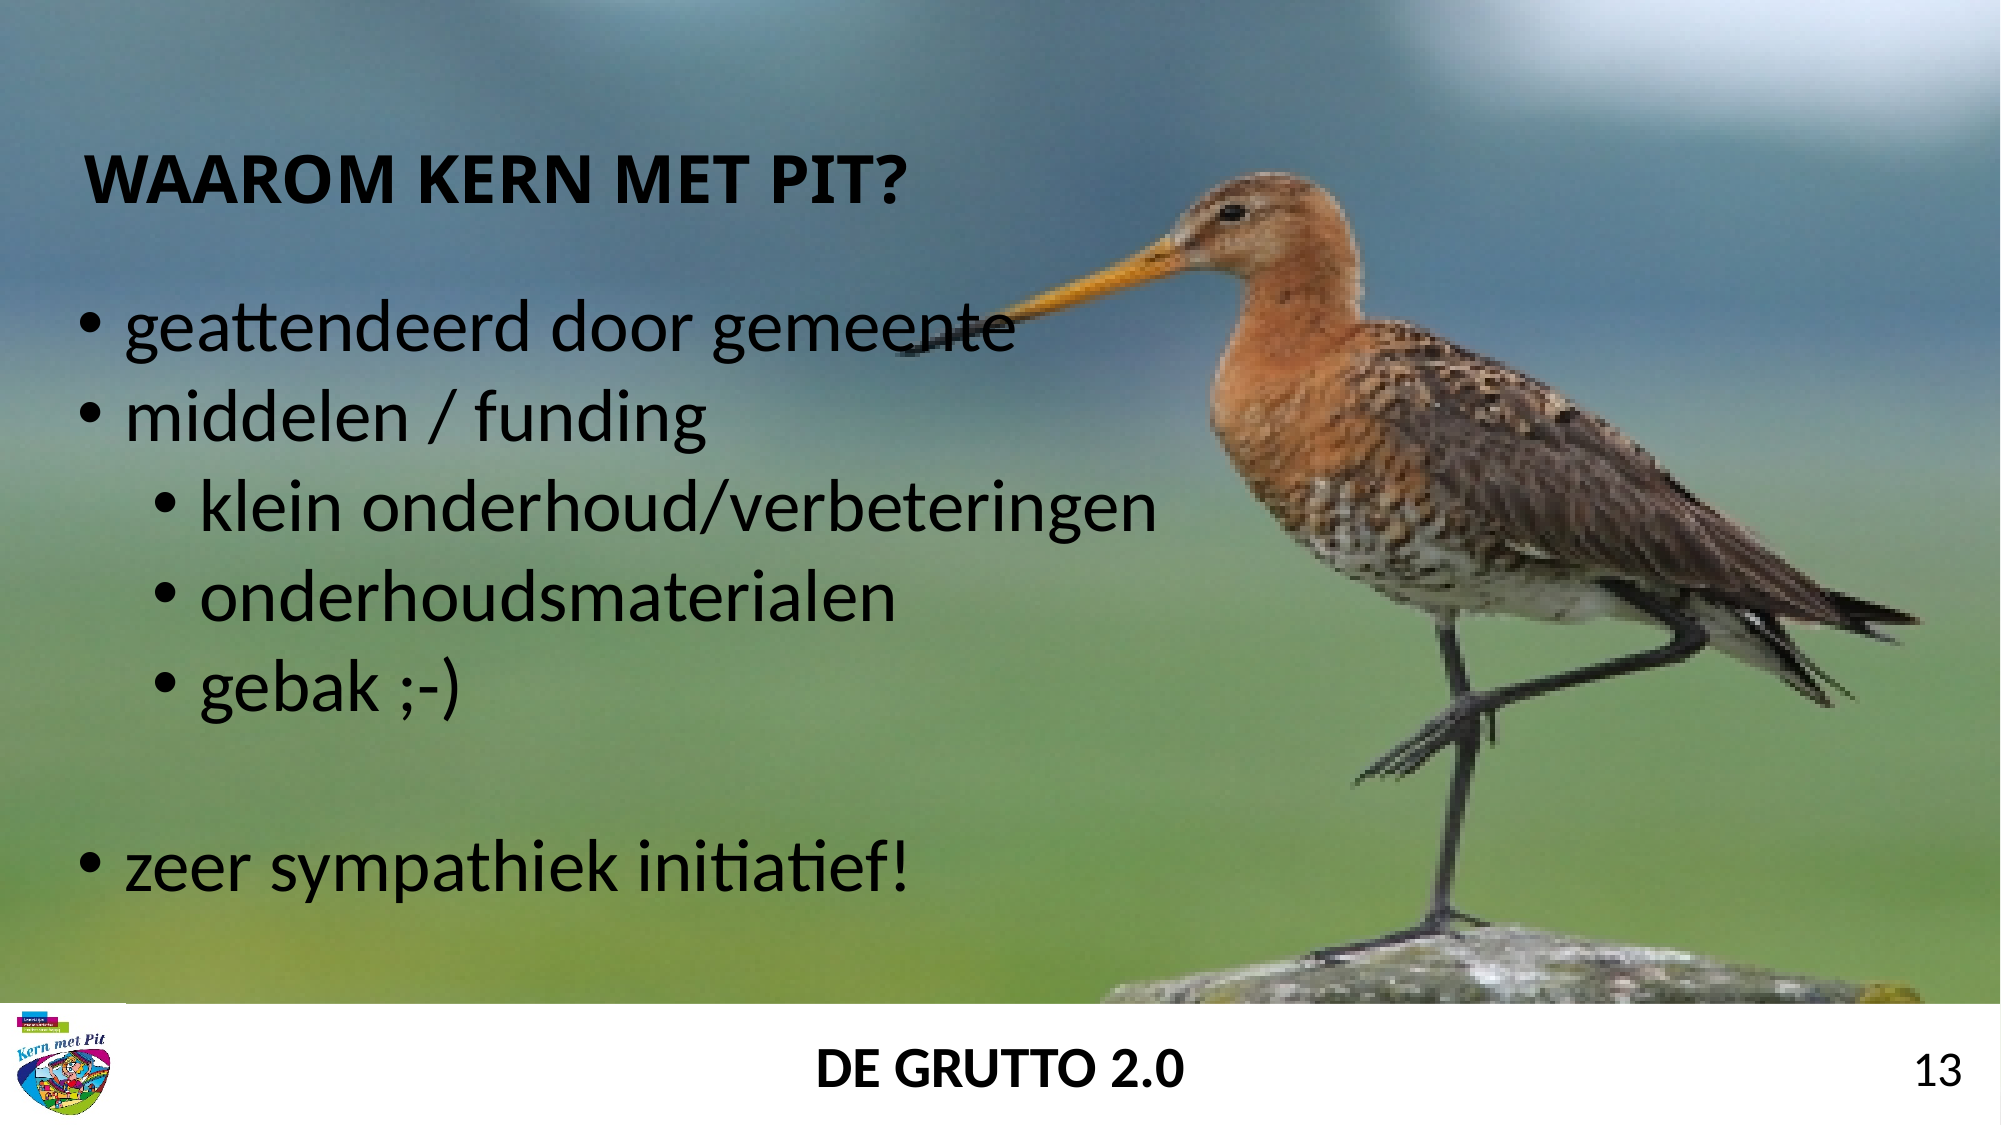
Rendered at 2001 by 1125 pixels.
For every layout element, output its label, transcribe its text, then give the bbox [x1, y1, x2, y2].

picture [0, 0, 2001, 1125]
text_box 13 [1879, 1028, 1996, 1104]
title WAAROM KERN MET PIT? [69, 71, 928, 226]
text_box DE GRUTTO 2.0 [126, 1003, 2000, 1125]
text_box geattendeerd door gemeente middelen / funding klein onderhoud/verbeteringen onderhoudsmaterialen gebak ;-) zeer sympathiek initiatief! [62, 268, 1191, 914]
